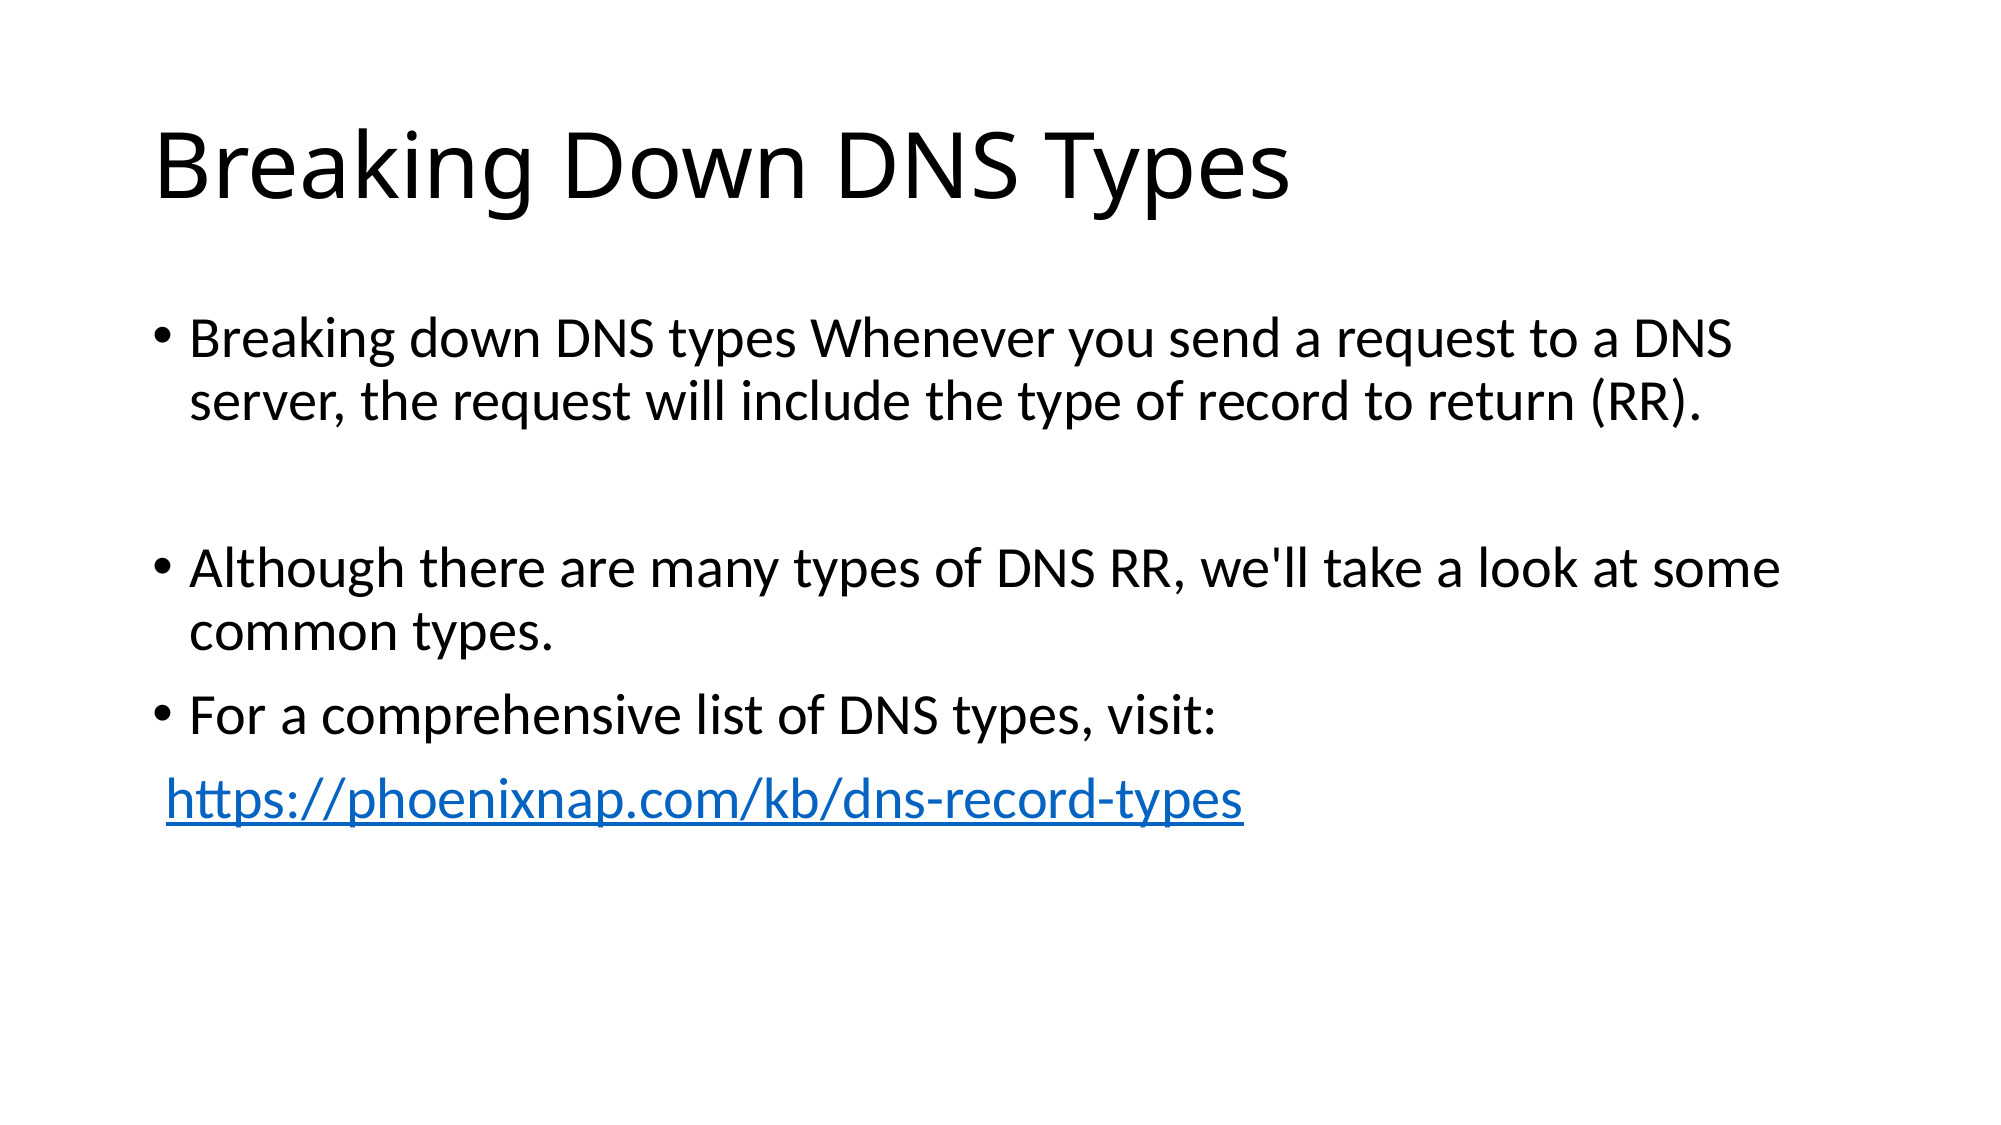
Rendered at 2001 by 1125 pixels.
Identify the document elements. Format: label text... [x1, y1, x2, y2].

title Breaking Down DNS Types [137, 59, 1863, 278]
list Breaking down DNS types Whenever you send a request to a DNS server, the request will include the type of record to return (RR). Although there are many types of DNS RR, we'll take a look at some common types. For a comprehensive list of DNS types, visit: https://phoenixnap.com/kb/dns-record-types [137, 299, 1863, 1014]
